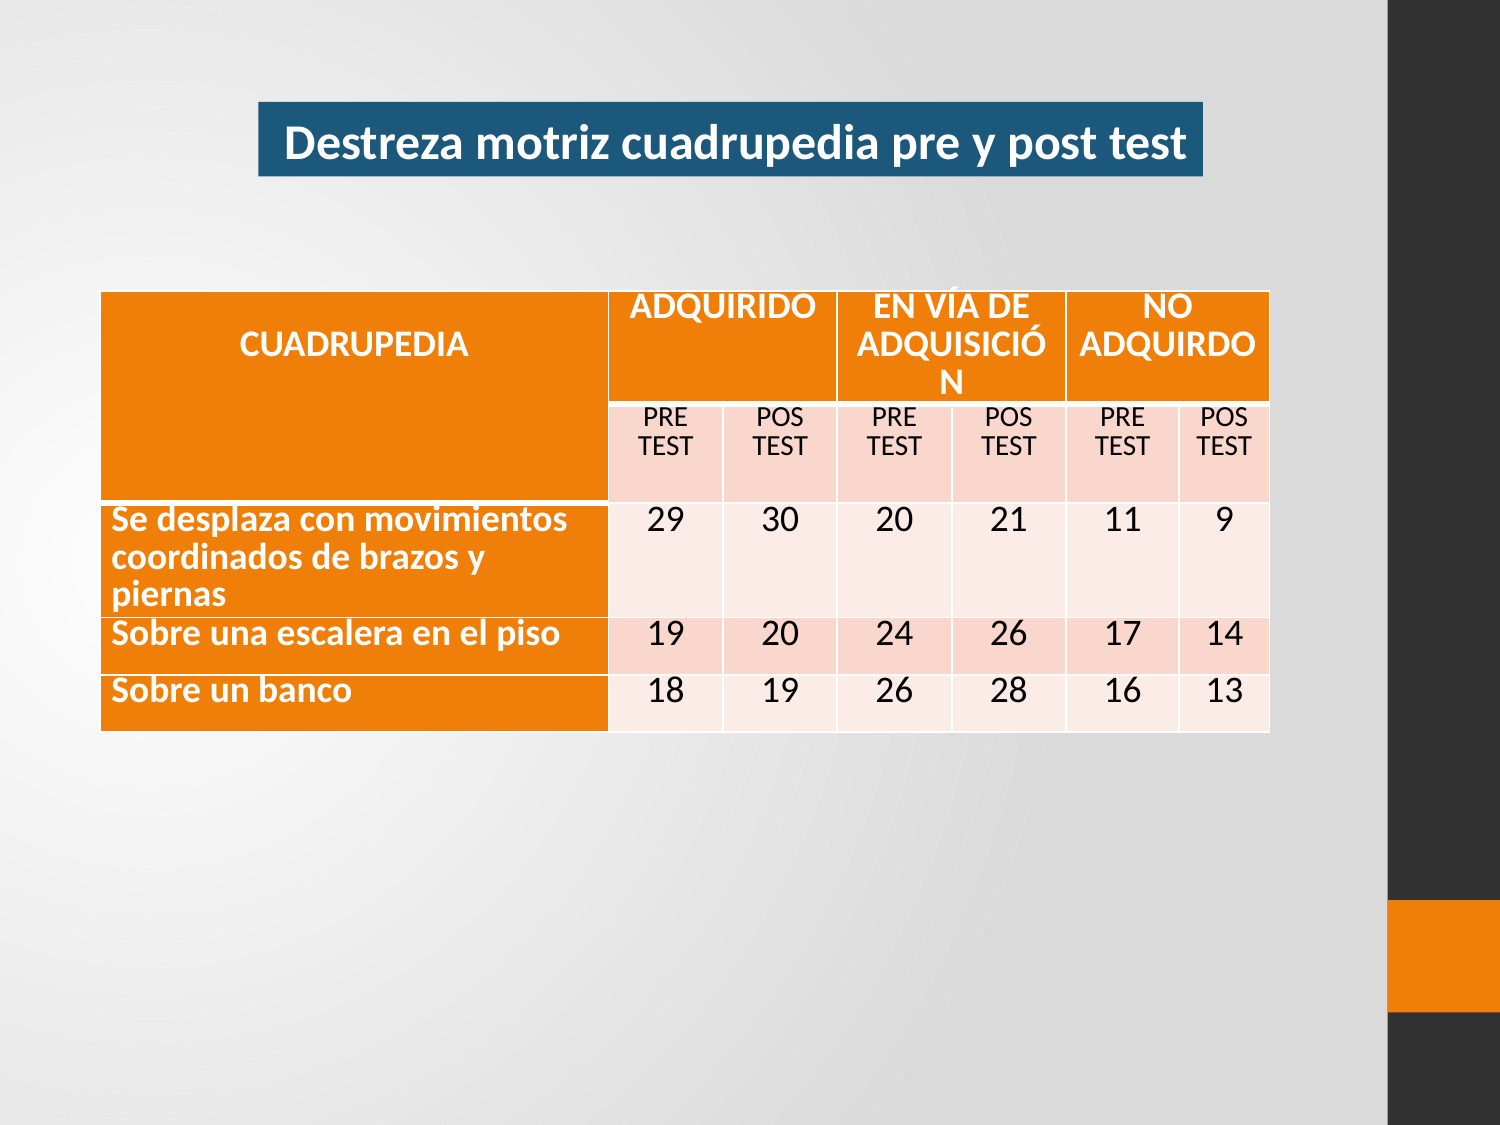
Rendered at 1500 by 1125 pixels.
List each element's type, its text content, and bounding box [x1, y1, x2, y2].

table_cell 13 [1180, 676, 1269, 731]
table_header EN VÍA DE ADQUISICIÓN [838, 292, 1065, 401]
table_cell PRE TEST [1067, 407, 1178, 502]
table_cell 30 [724, 504, 836, 617]
table_cell POS TEST [953, 407, 1065, 502]
table_header ADQUIRIDO [609, 292, 836, 401]
table_cell 11 [1067, 504, 1178, 617]
table_header CUADRUPEDIA [101, 292, 608, 500]
table_cell 14 [1180, 618, 1269, 674]
table_cell 17 [1067, 618, 1178, 674]
table_cell Se desplaza con movimientos coordinados de brazos y piernas [101, 506, 608, 617]
table_cell 29 [609, 504, 722, 617]
table_cell 16 [1067, 676, 1178, 731]
table_cell 19 [609, 618, 722, 674]
table_header NO ADQUIRDO [1067, 292, 1269, 401]
table_cell 18 [609, 676, 722, 731]
table_cell 28 [953, 676, 1065, 731]
table_cell Sobre una escalera en el piso [101, 618, 608, 674]
table_cell 21 [953, 504, 1065, 617]
table_cell PRE TEST [609, 407, 722, 502]
table_cell 24 [838, 618, 951, 674]
table_cell POS TEST [724, 407, 836, 502]
table_cell 26 [838, 676, 951, 731]
table_cell Sobre un banco [101, 676, 608, 731]
table_cell 26 [953, 618, 1065, 674]
table_cell POS TEST [1180, 407, 1269, 502]
table_cell 19 [724, 676, 836, 731]
text_box Destreza motriz cuadrupedia pre y post test [258, 101, 1203, 177]
table_cell 20 [724, 618, 836, 674]
table_cell 9 [1180, 504, 1269, 617]
table_cell 20 [838, 504, 951, 617]
table_cell PRE TEST [838, 407, 951, 502]
